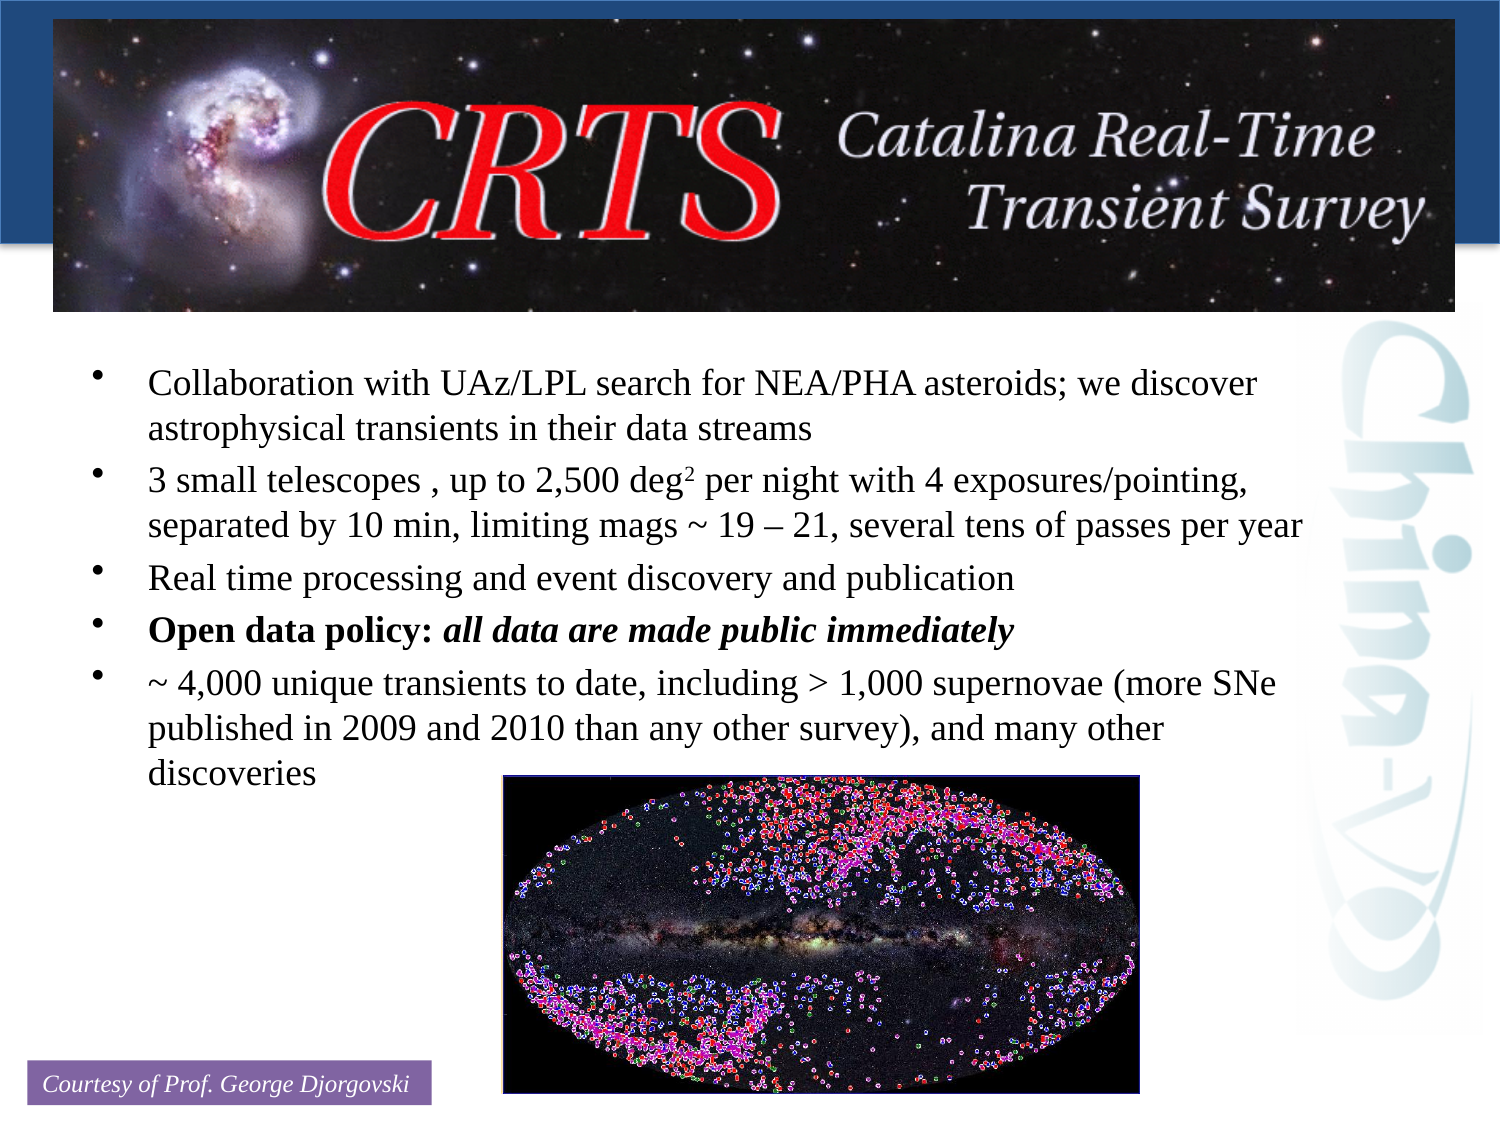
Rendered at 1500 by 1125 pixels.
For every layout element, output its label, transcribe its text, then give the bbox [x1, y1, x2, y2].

picture [52, 18, 1455, 312]
text_box Courtesy of Prof. George Djorgovski [27, 1060, 432, 1106]
list Collaboration with UAz/LPL search for NEA/PHA asteroids; we discover astrophysical transients in their data streams 3 small telescopes , up to 2,500 deg2 per night with 4 exposures/pointing, separated by 10 min, limiting mags ~ 19 – 21, several tens of passes per year Real time processing and event discovery and publication Open data policy: all data are made public immediately ~ 4,000 unique transients to date, including > 1,000 supernovae (more SNe published in 2009 and 2010 than any other survey), and many other discoveries [76, 349, 1353, 1010]
picture [501, 774, 1141, 1095]
